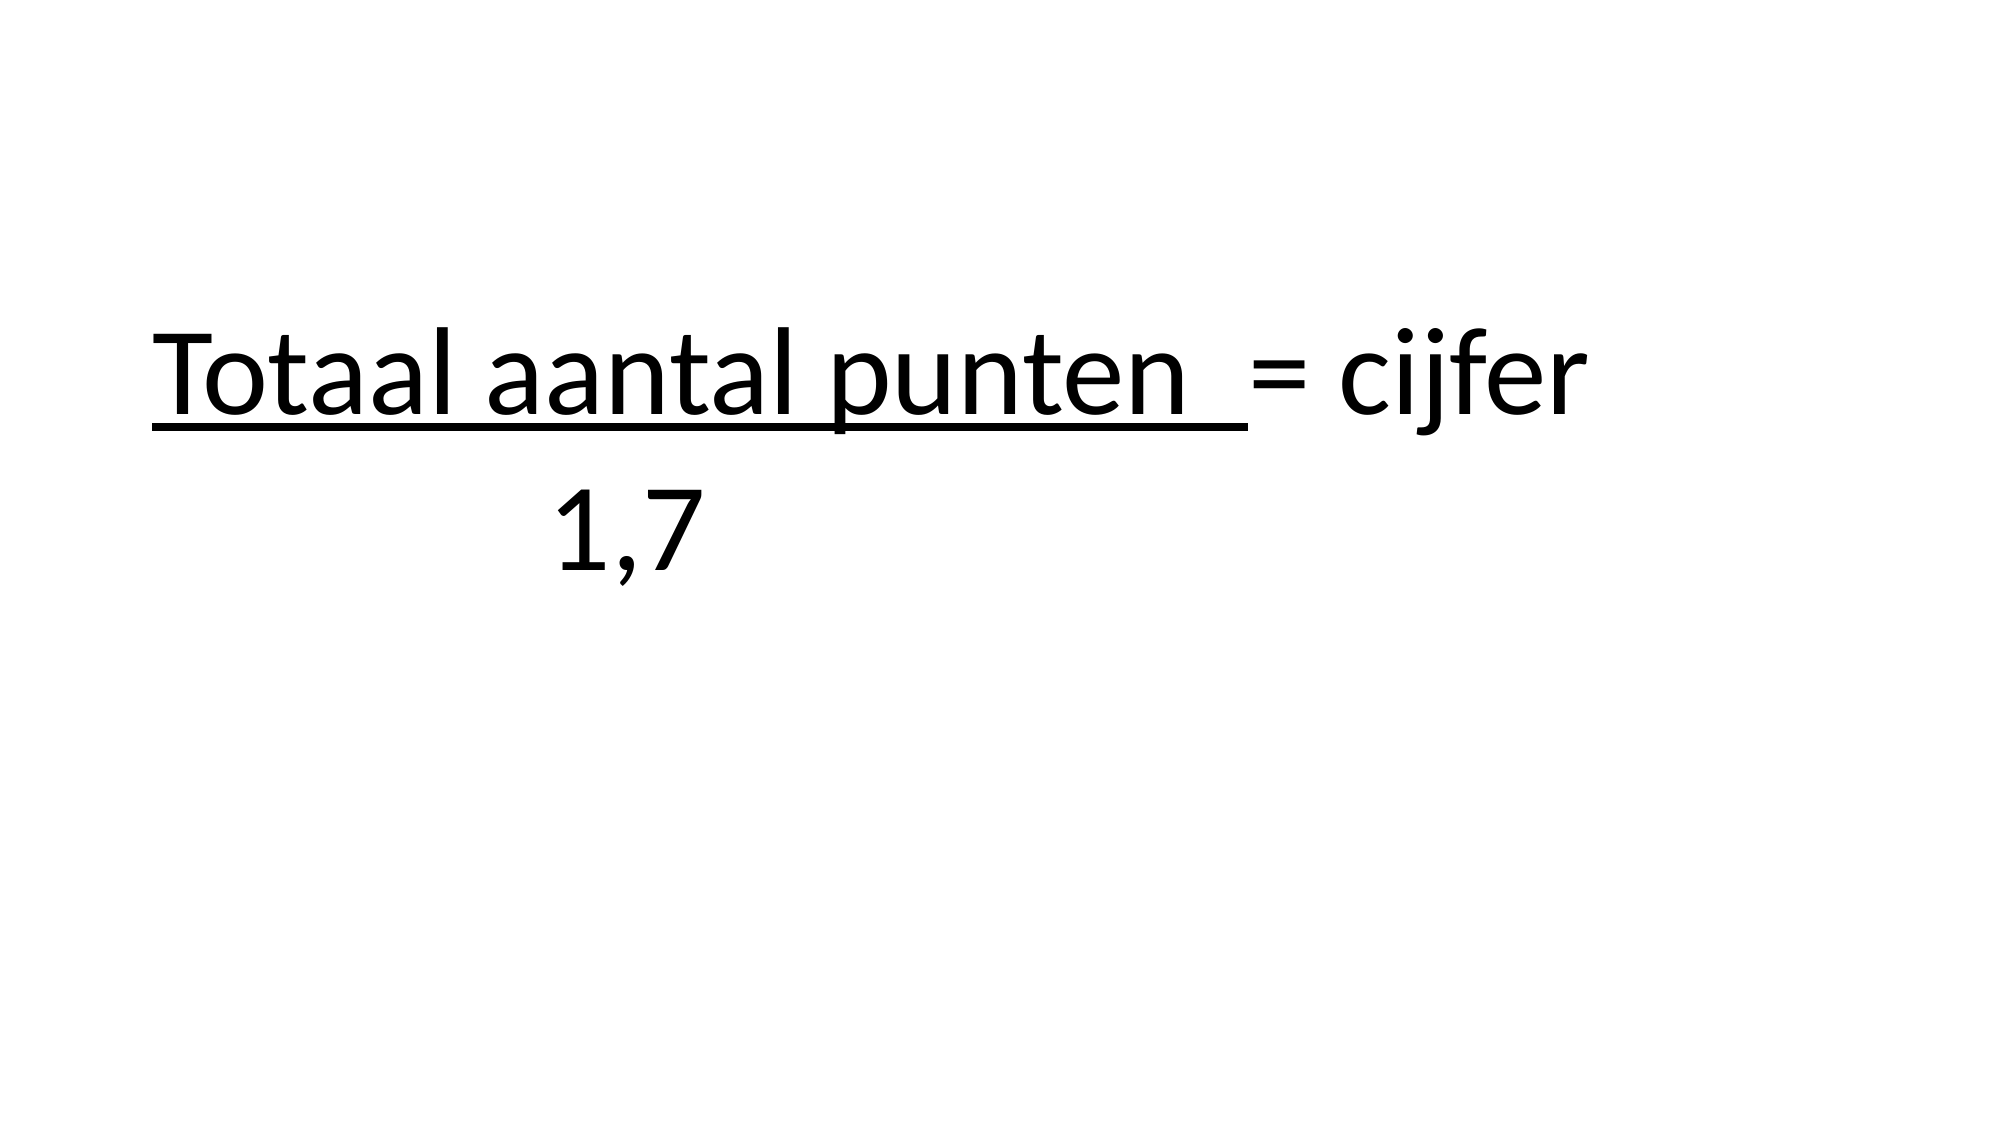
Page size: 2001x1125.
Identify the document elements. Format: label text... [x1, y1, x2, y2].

list Totaal aantal punten = cijfer 1,7 [137, 299, 1750, 768]
